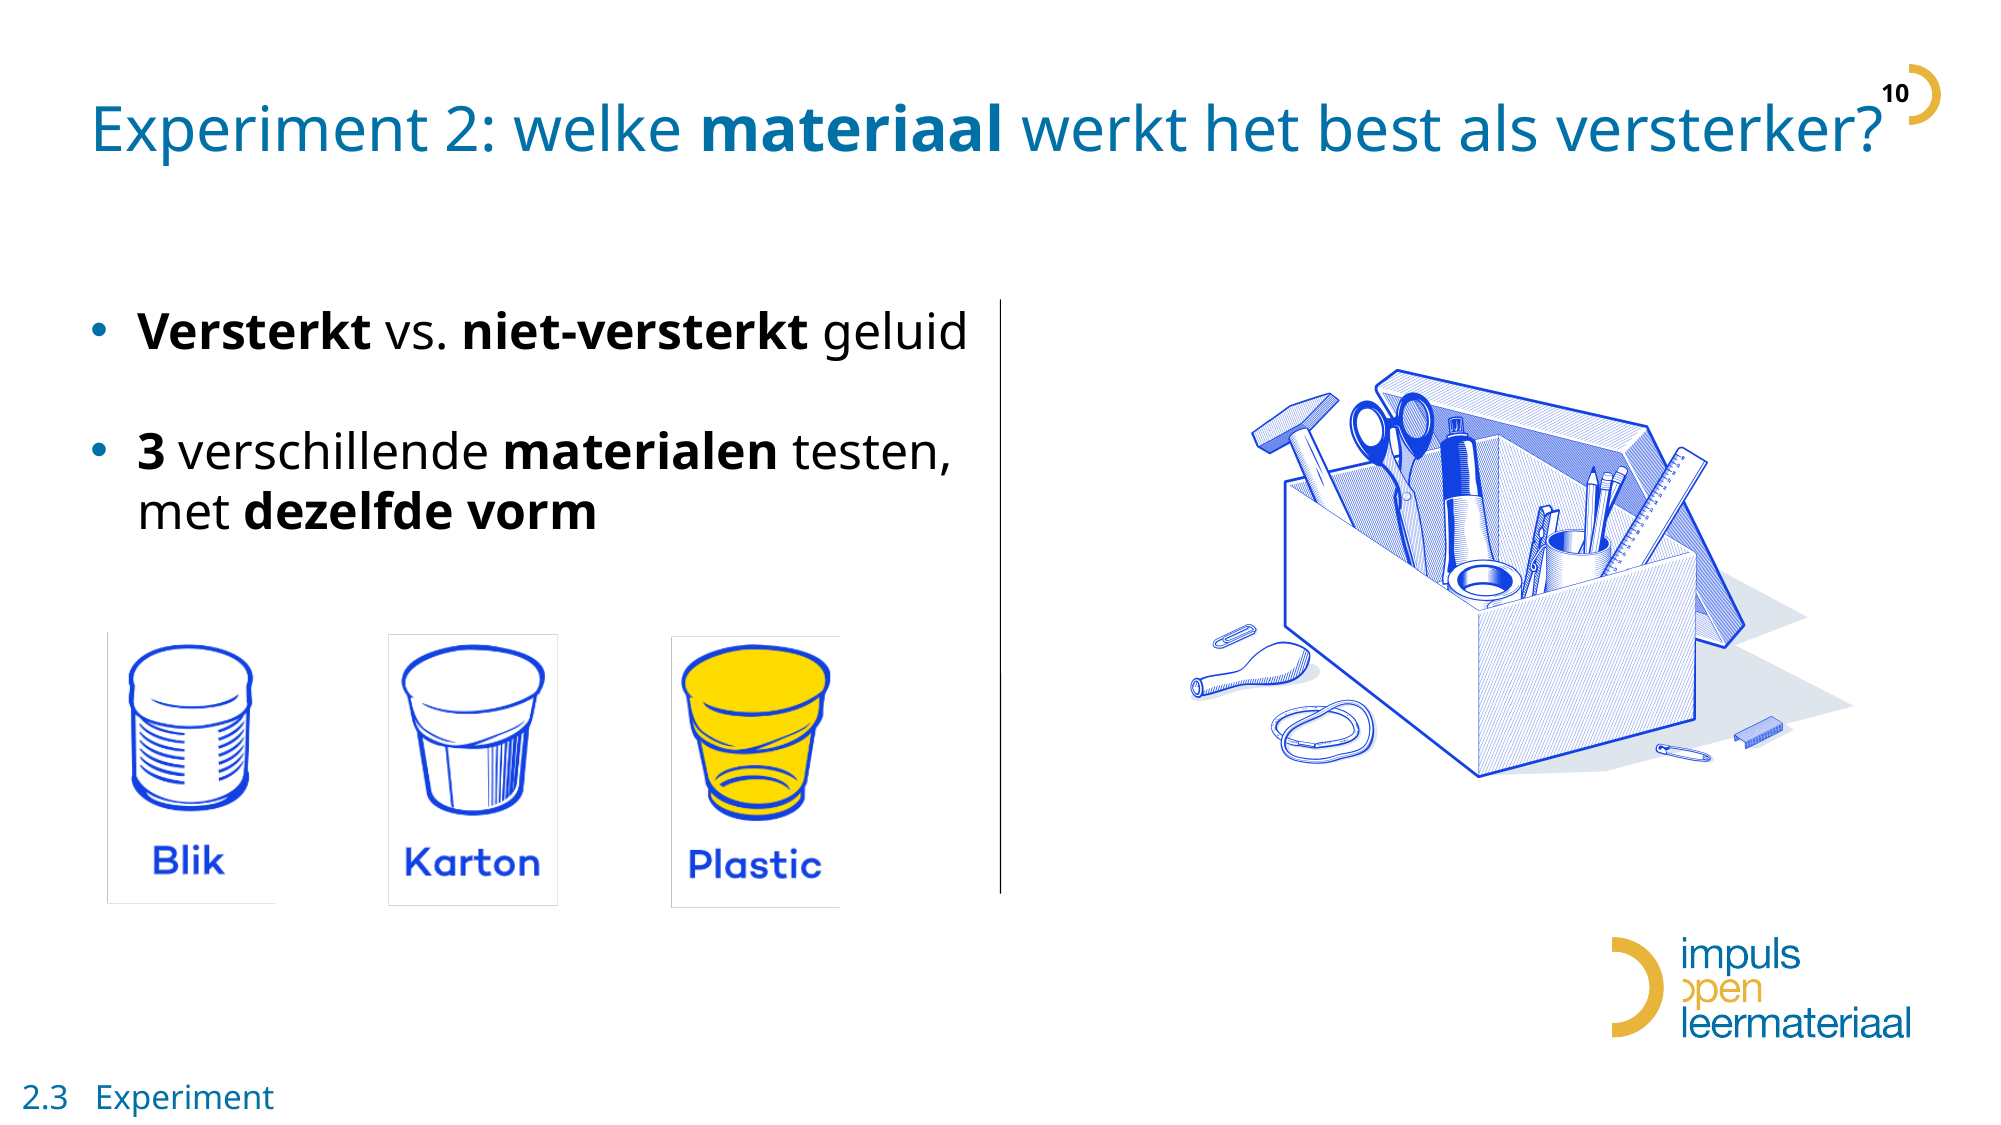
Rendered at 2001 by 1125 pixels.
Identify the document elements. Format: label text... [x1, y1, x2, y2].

picture [1694, 1028, 1716, 1038]
picture [1822, 1018, 1833, 1023]
picture [1717, 1018, 1727, 1023]
picture [1865, 1027, 1875, 1034]
picture [1752, 1018, 1761, 1038]
picture [0, 621, 1000, 925]
picture [1887, 1027, 1897, 1034]
picture [1612, 937, 1910, 1038]
picture [1029, 299, 1991, 840]
picture [1695, 1018, 1705, 1023]
text_box 2.3 Experiment [21, 1076, 348, 1116]
picture [1766, 1018, 1775, 1038]
title Experiment 2: welke materiaal werkt het best als versterker? [90, 89, 1910, 247]
picture [1787, 1027, 1797, 1034]
picture [1845, 1019, 1853, 1038]
picture [1909, 64, 1941, 125]
list Versterkt vs. niet-versterkt geluid 3 verschillende materialen testen, met dezelfde vorm [90, 299, 971, 621]
